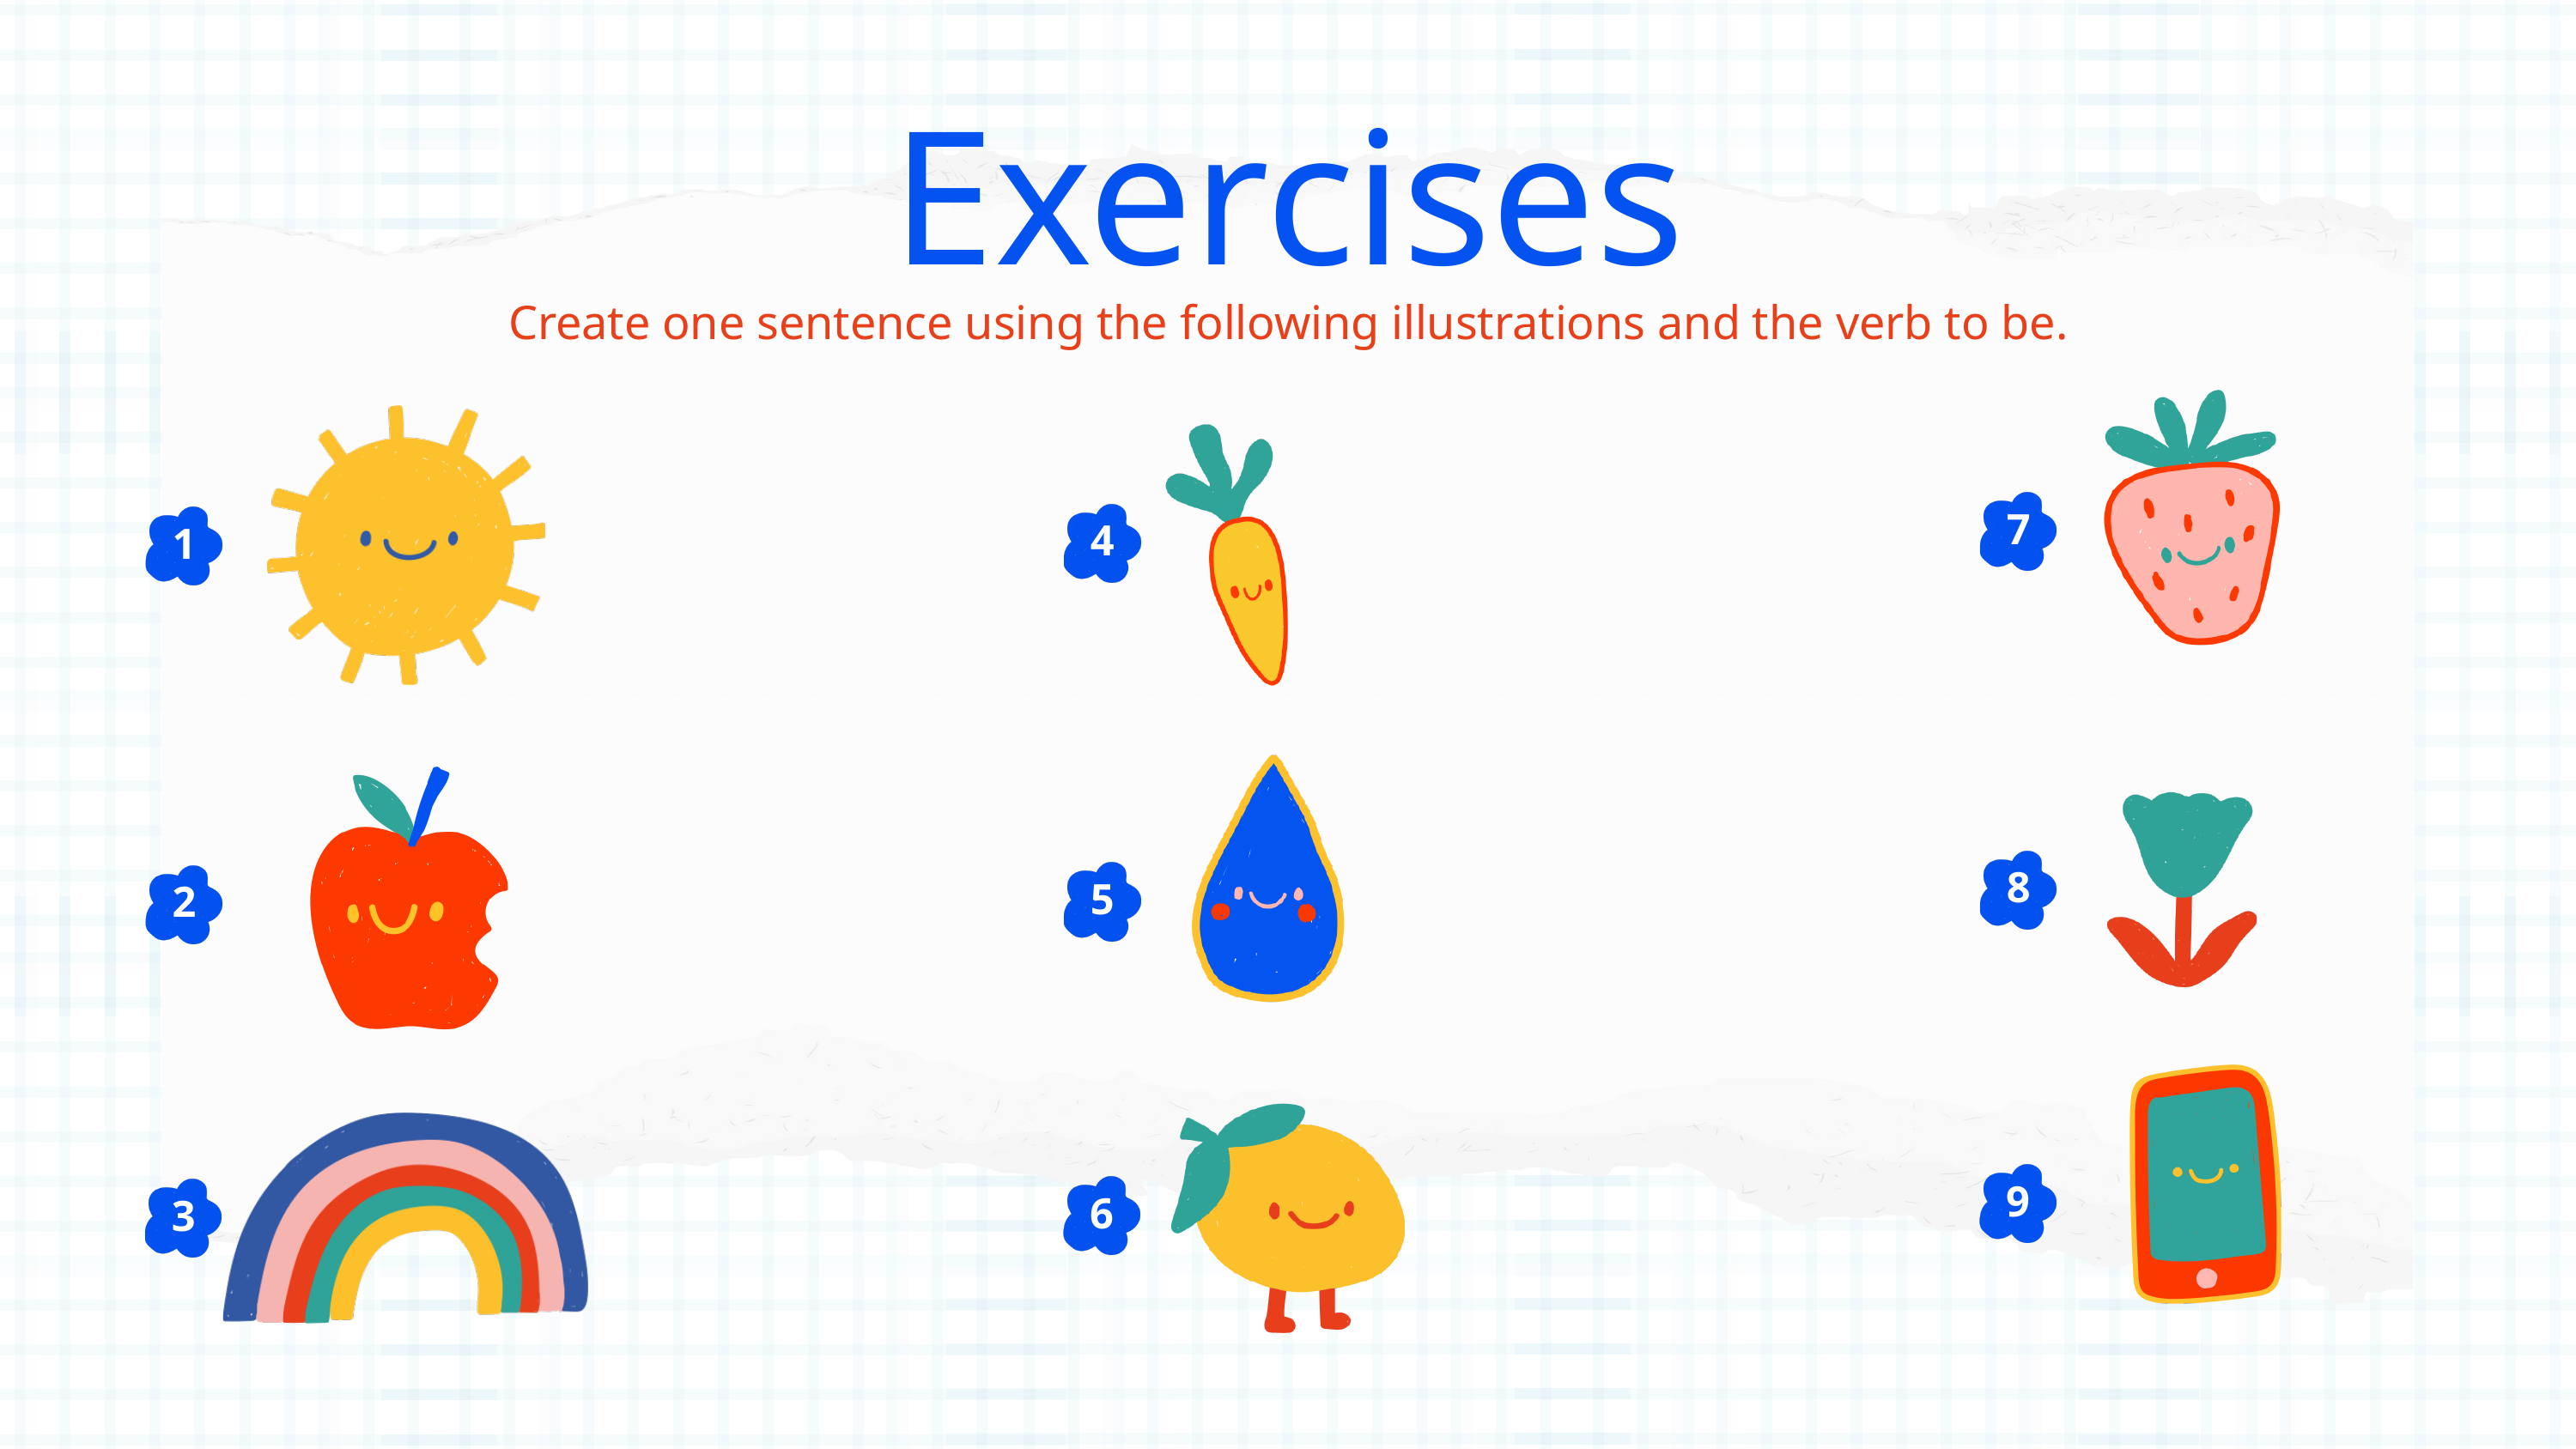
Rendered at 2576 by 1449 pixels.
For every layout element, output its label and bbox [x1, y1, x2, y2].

text_box [0, 0, 2576, 1449]
